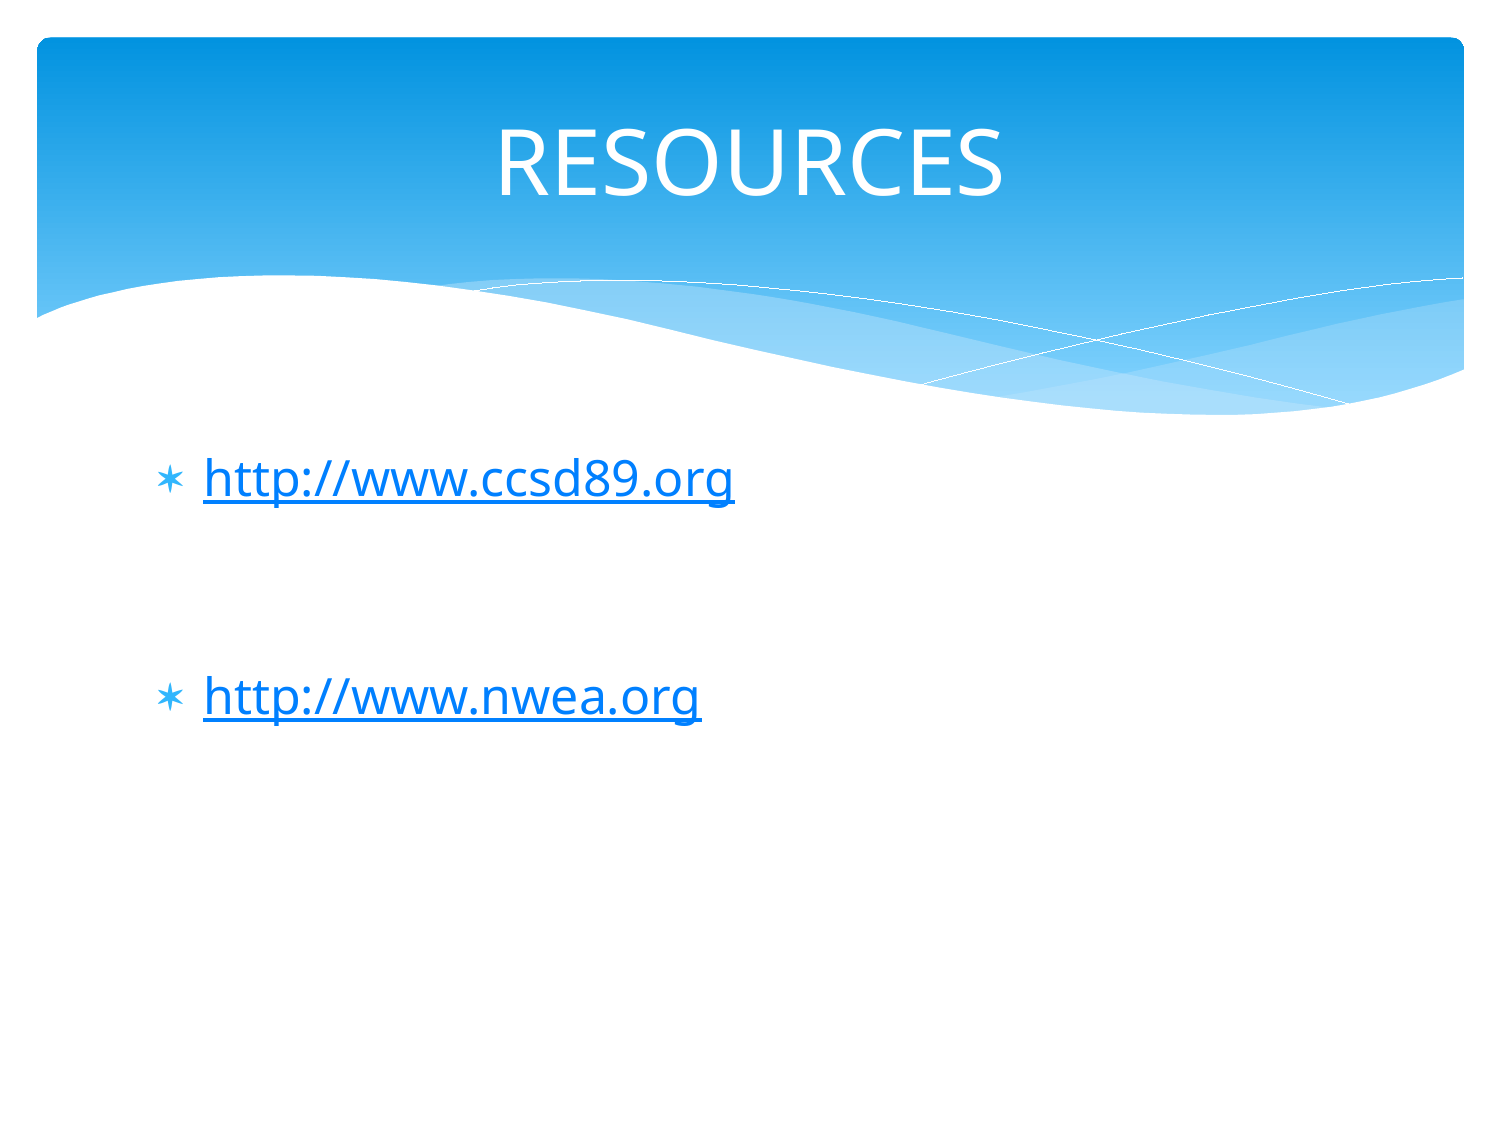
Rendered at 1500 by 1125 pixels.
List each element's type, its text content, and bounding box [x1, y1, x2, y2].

list http://www.ccsd89.org http://www.nwea.org [143, 438, 1359, 1069]
title RESOURCES [75, 55, 1425, 261]
